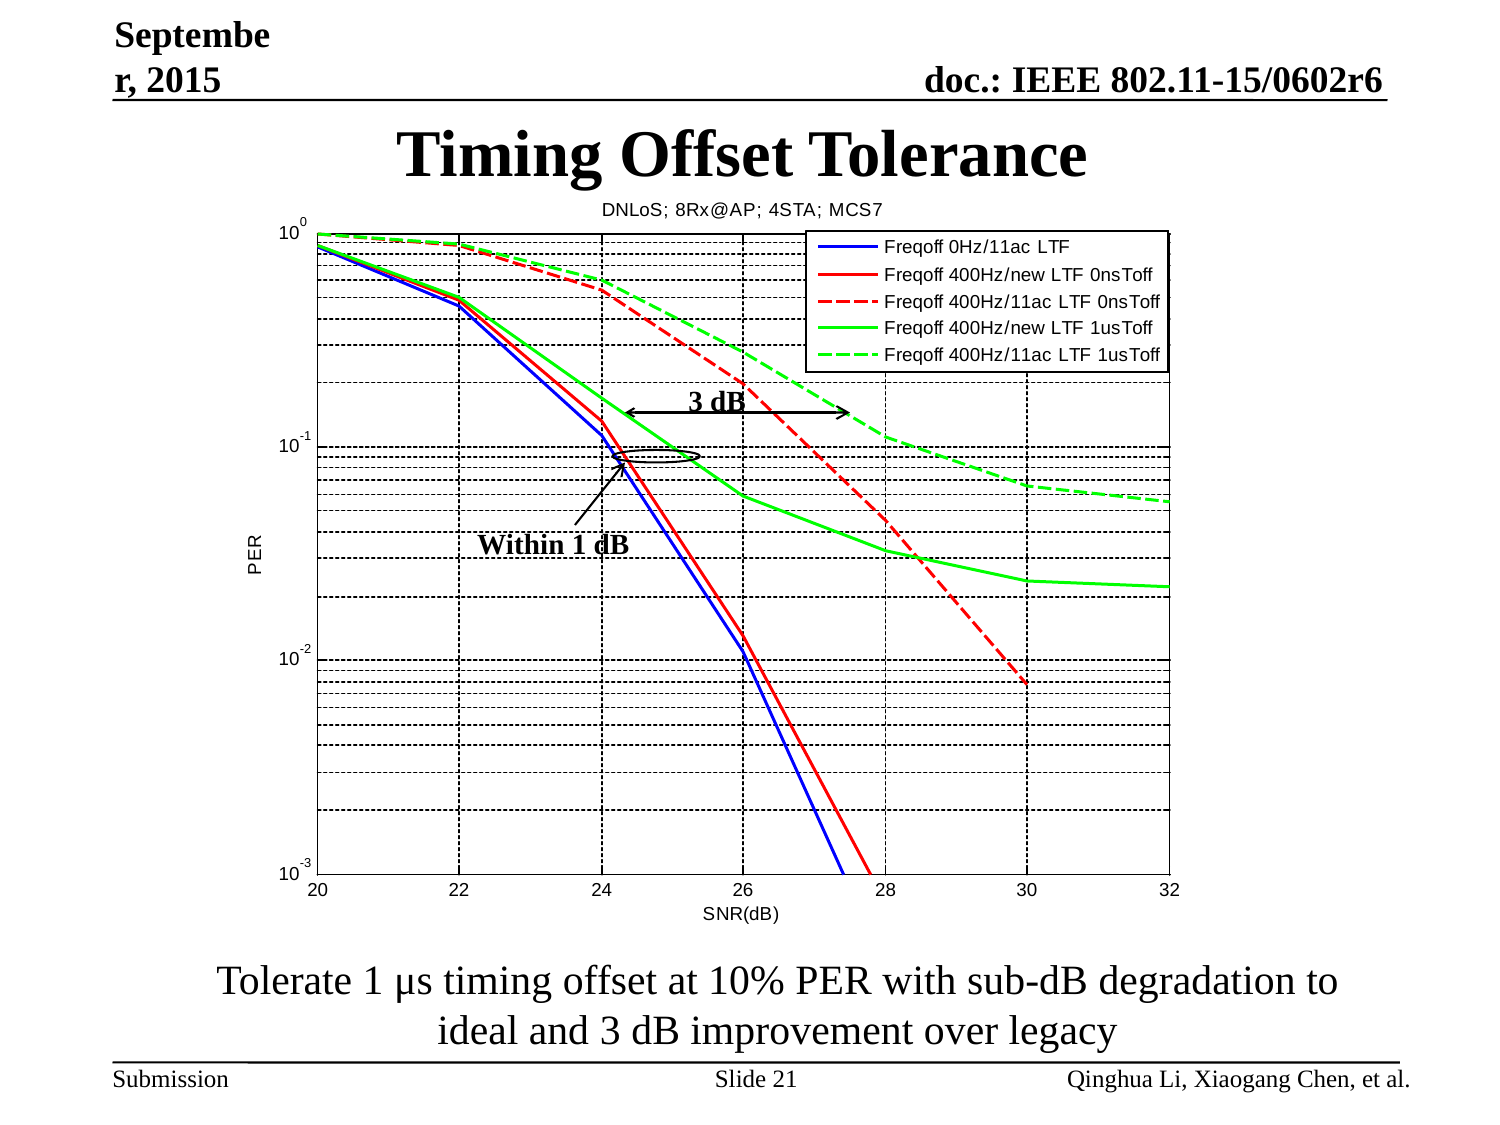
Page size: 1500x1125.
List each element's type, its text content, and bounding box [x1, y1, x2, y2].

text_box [574, 462, 626, 526]
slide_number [114, 54, 281, 101]
slide_number Slide 21 [712, 1061, 800, 1093]
text_box Tolerate 1 μs timing offset at 10% PER with sub-dB degradation to ideal and 3 dB improvement over legacy [155, 945, 1400, 1060]
title Timing Offset Tolerance [105, 61, 1381, 238]
picture [174, 174, 1276, 962]
footer Qinghua Li, Xiaogang Chen, et al. [1062, 1062, 1412, 1094]
